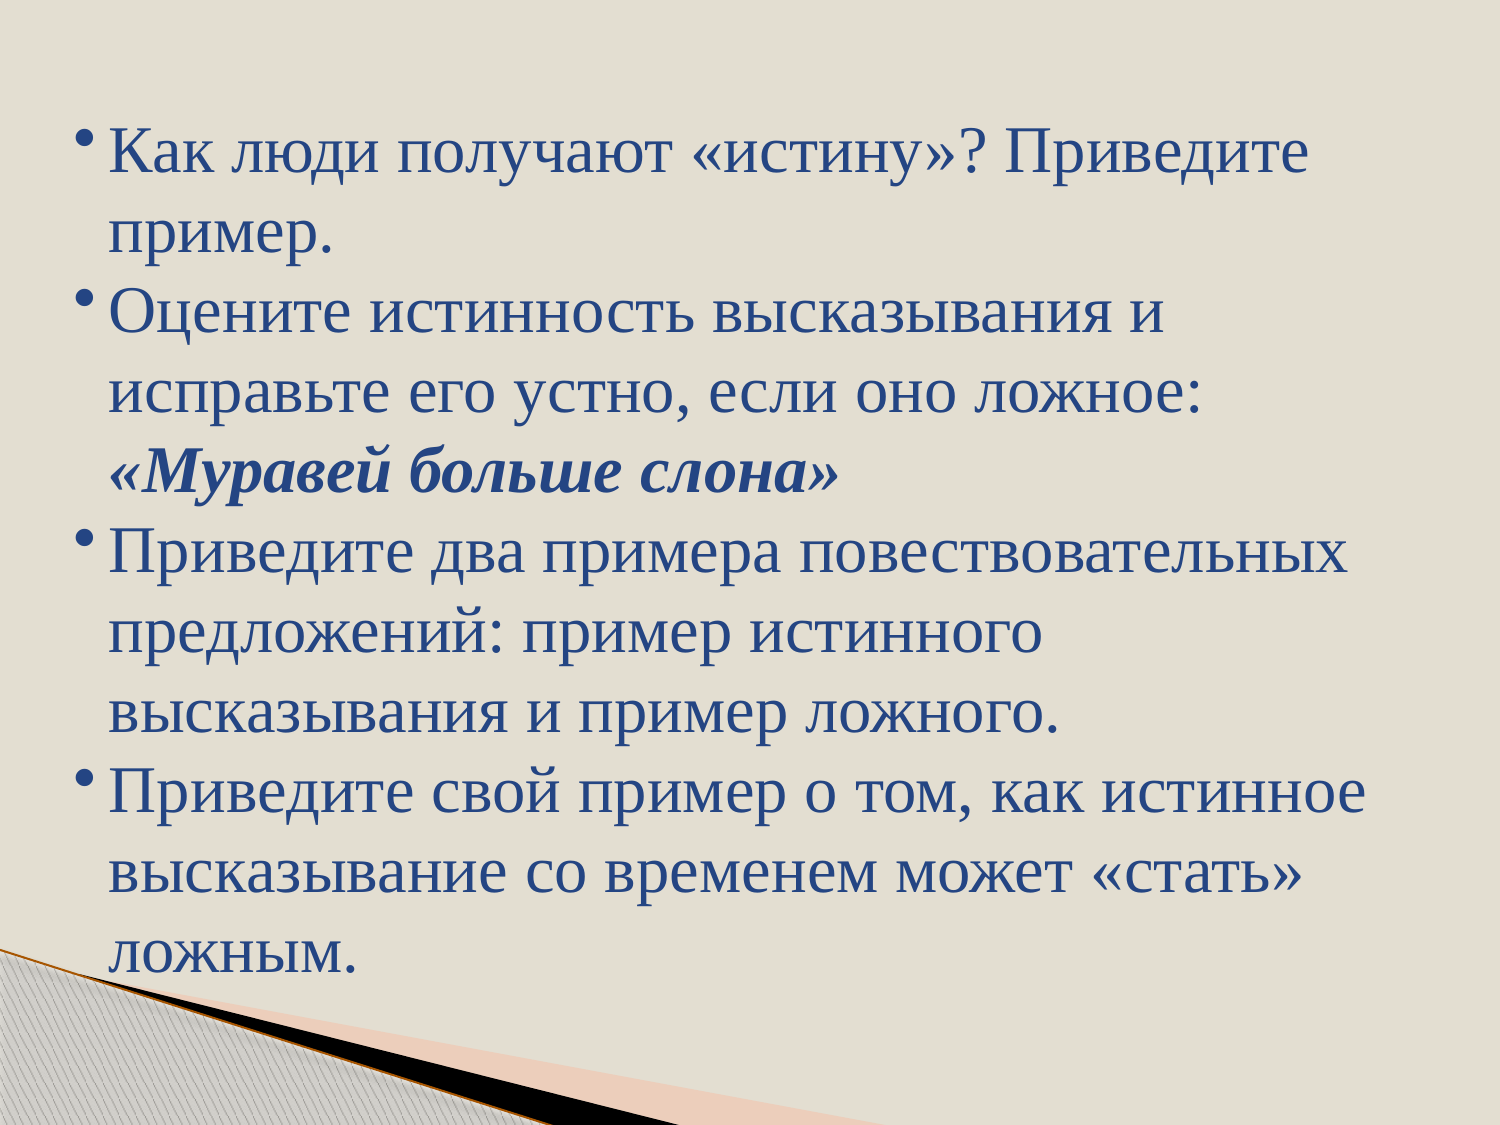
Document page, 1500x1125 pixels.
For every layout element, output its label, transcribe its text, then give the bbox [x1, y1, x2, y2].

text_box Как люди получают «истину»? Приведите пример. Оцените истинность высказывания и исправьте его устно, если оно ложное: «Муравей больше слона» Приведите два примера повествовательных предложений: пример истинного высказывания и пример ложного. Приведите свой пример о том, как истинное высказывание со временем может «стать» ложным. [58, 98, 1453, 993]
